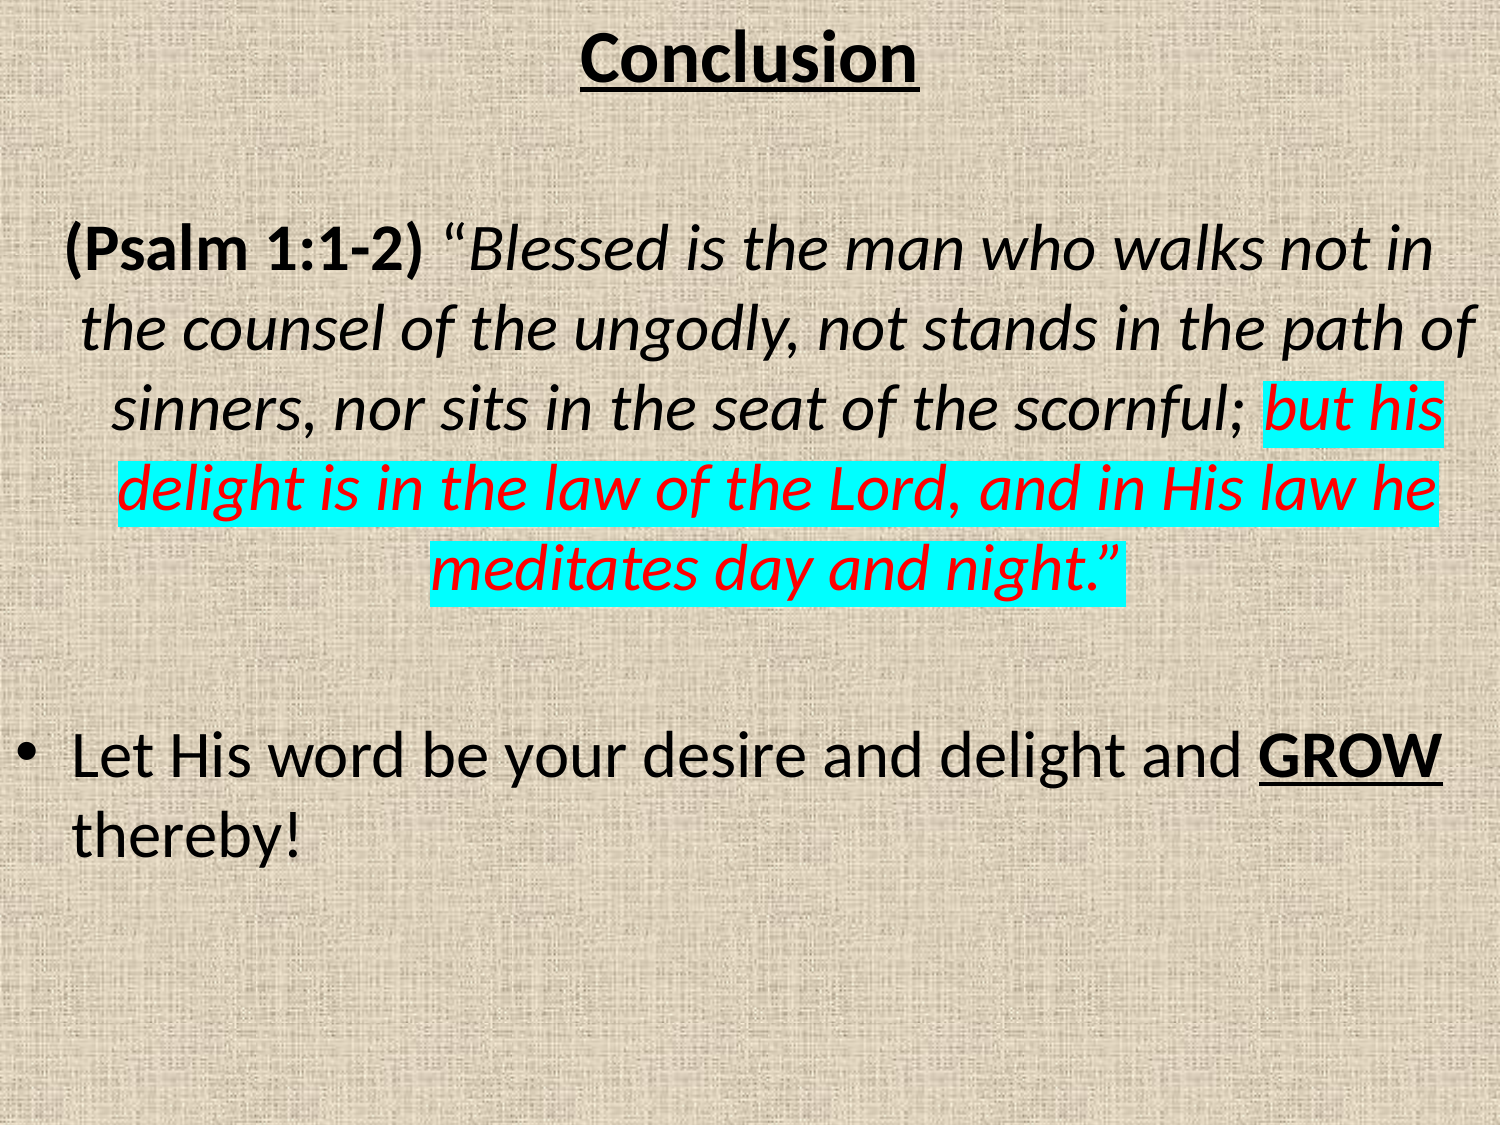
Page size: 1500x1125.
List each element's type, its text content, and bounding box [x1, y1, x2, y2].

list Conclusion (Psalm 1:1-2) “Blessed is the man who walks not in the counsel of the ungodly, not stands in the path of sinners, nor sits in the seat of the scornful; but his delight is in the law of the Lord, and in His law he meditates day and night.” Let His word be your desire and delight and GROW thereby! [0, 0, 1500, 1125]
